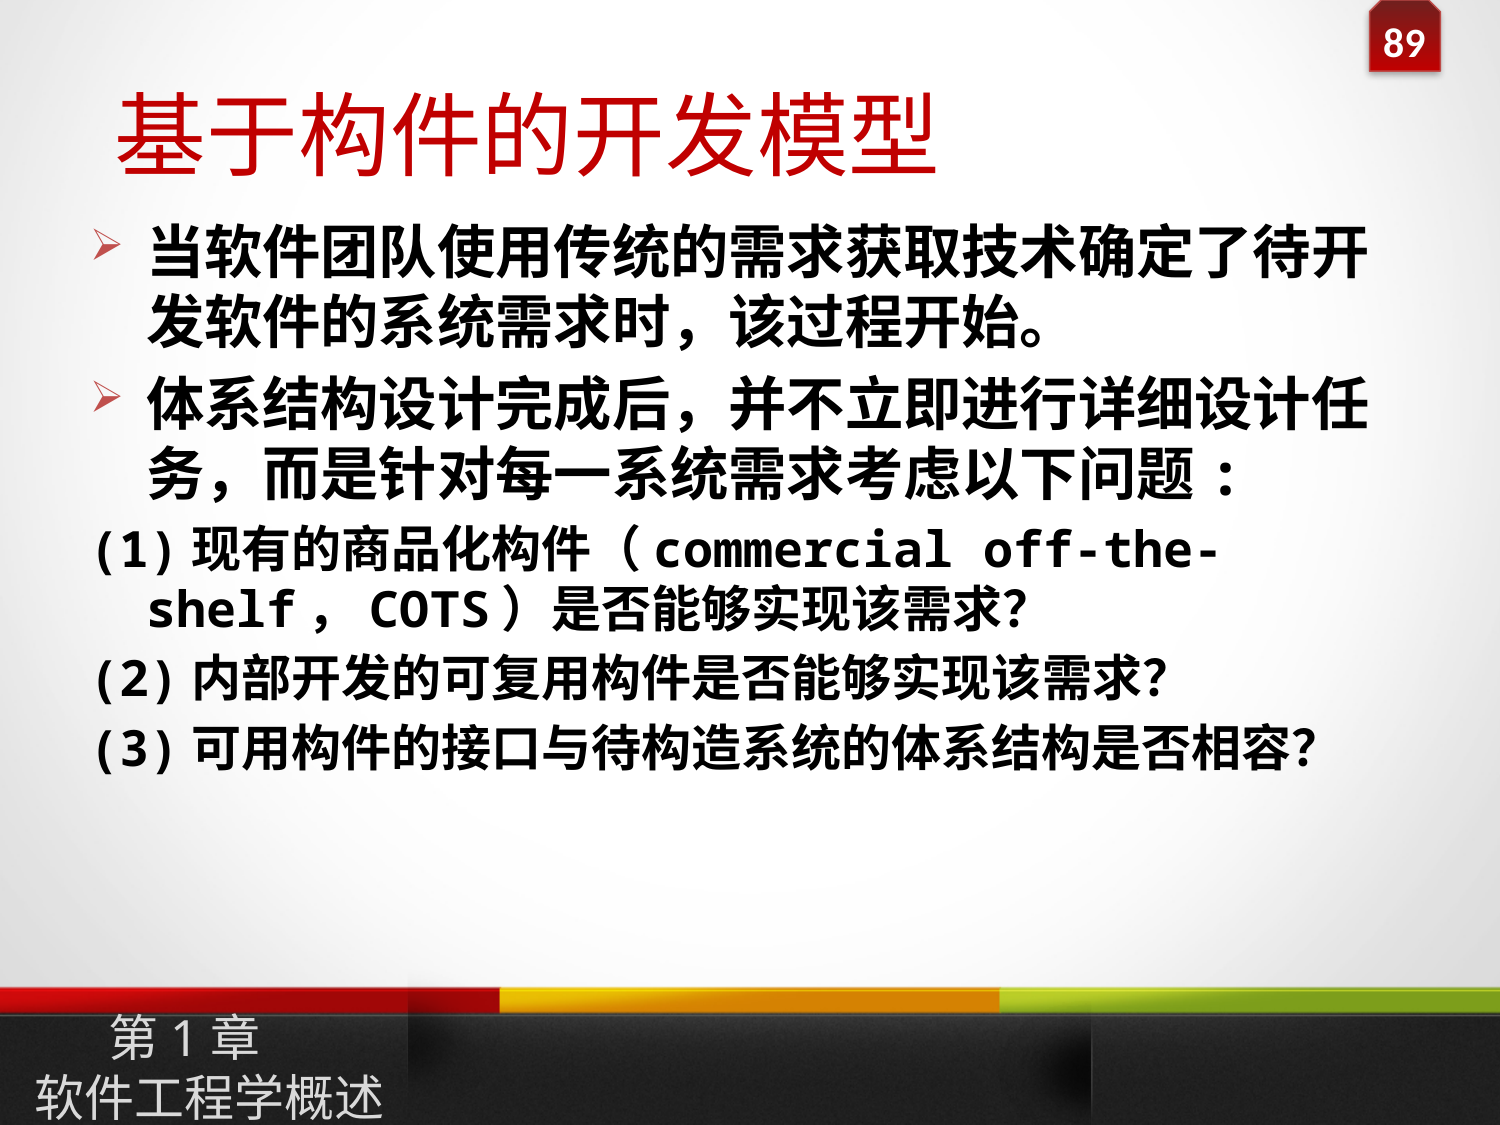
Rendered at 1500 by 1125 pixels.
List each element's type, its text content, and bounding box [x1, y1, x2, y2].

text_box 基于构件的开发模型 [100, 70, 1117, 196]
picture [0, 0, 1500, 1125]
text_box 当软件团队使用传统的需求获取技术确定了待开发软件的系统需求时，该过程开始。 体系结构设计完成后，并不立即进行详细设计任务，而是针对每一系统需求考虑以下问题: (1)现有的商品化构件（commercial off-the-shelf，COTS）是否能够实现该需求？ (2)内部开发的可复用构件是否能够实现该需求？ (3)可用构件的接口与待构造系统的体系结构是否相容？ [74, 207, 1425, 1005]
